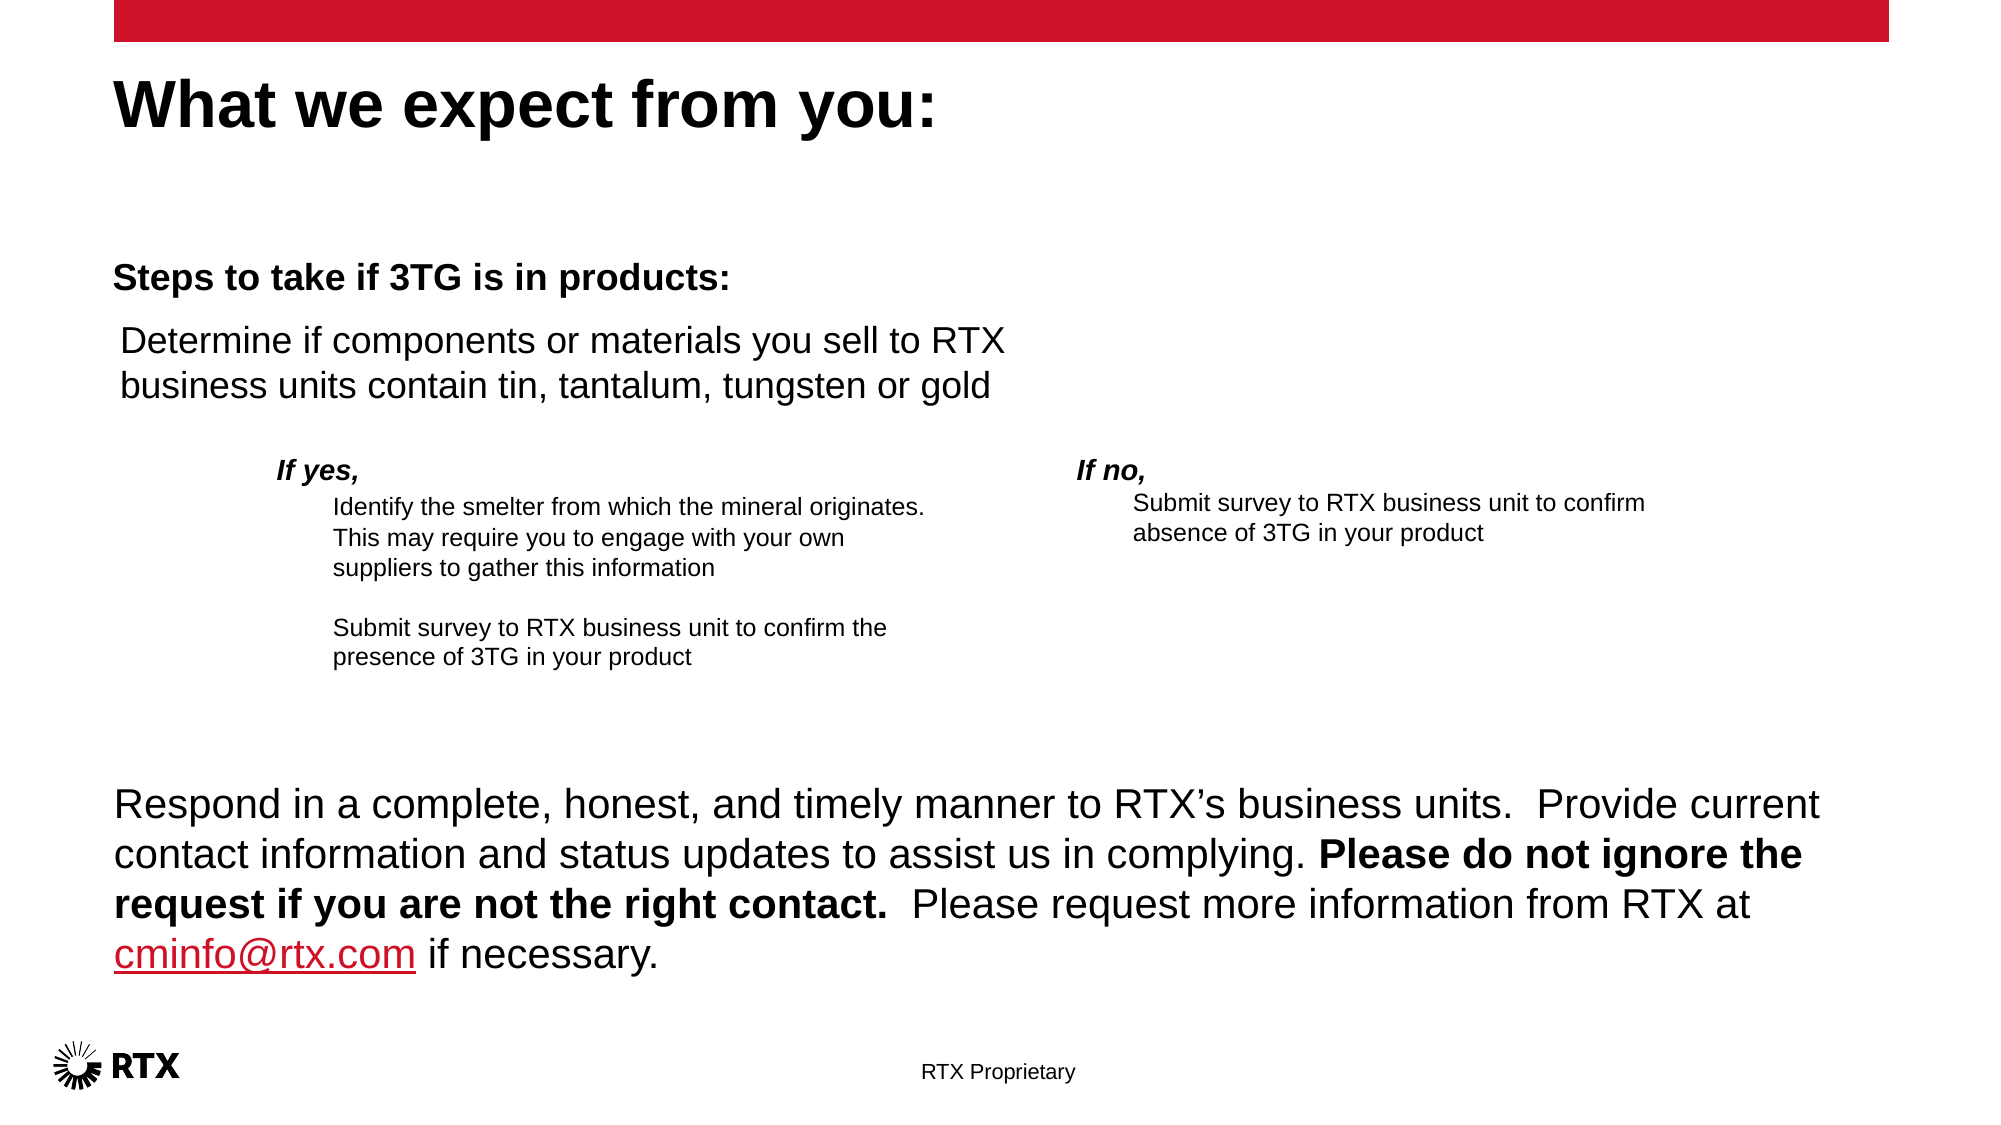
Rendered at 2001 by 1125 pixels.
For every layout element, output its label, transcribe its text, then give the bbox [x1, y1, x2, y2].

picture [53, 1041, 180, 1090]
text_box If no, Submit survey to RTX business unit to confirm absence of 3TG in your product [1076, 443, 1709, 611]
text_box RTX Proprietary [605, 1049, 1392, 1118]
text_box If yes, Identify the smelter from which the mineral originates. This may require you to engage with your own suppliers to gather this information Submit survey to RTX business unit to confirm the presence of 3TG in your product [276, 443, 952, 778]
list Respond in a complete, honest, and timely manner to RTX’s business units. Provide current contact information and status updates to assist us in complying. Please do not ignore the request if you are not the right contact. Please request more information from RTX at cminfo@rtx.com if necessary. [113, 777, 1900, 1006]
list Steps to take if 3TG is in products: [112, 258, 1888, 314]
text_box Determine if components or materials you sell to RTX business units contain tin, tantalum, tungsten or gold [105, 308, 1106, 459]
title What we expect from you: [113, 76, 1888, 188]
